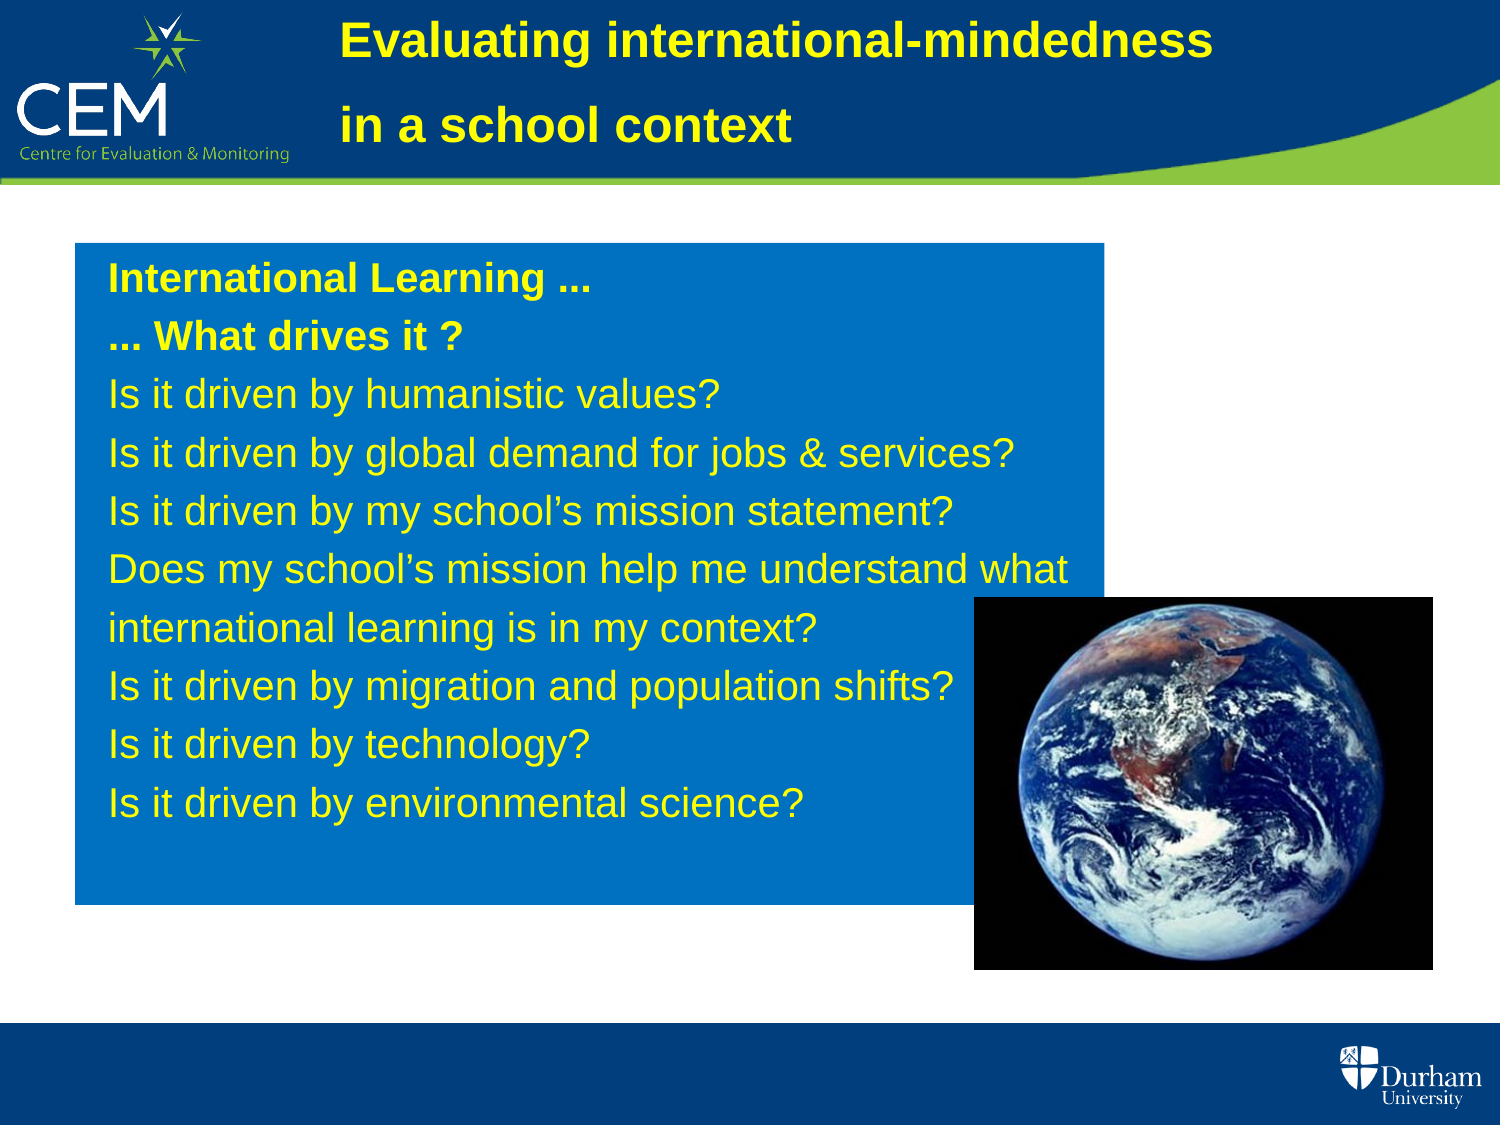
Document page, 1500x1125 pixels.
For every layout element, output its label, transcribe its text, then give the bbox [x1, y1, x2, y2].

picture [1340, 1046, 1482, 1109]
list International Learning ... ... What drives it ? Is it driven by humanistic values? Is it driven by global demand for jobs & services? Is it driven by my school’s mission statement? Does my school’s mission help me understand what international learning is in my context? Is it driven by migration and population shifts? Is it driven by technology? Is it driven by environmental science? [74, 242, 1105, 906]
picture [974, 597, 1433, 971]
picture [0, 12, 1500, 185]
text_box Evaluating international-mindedness in a school context [324, 0, 1459, 160]
